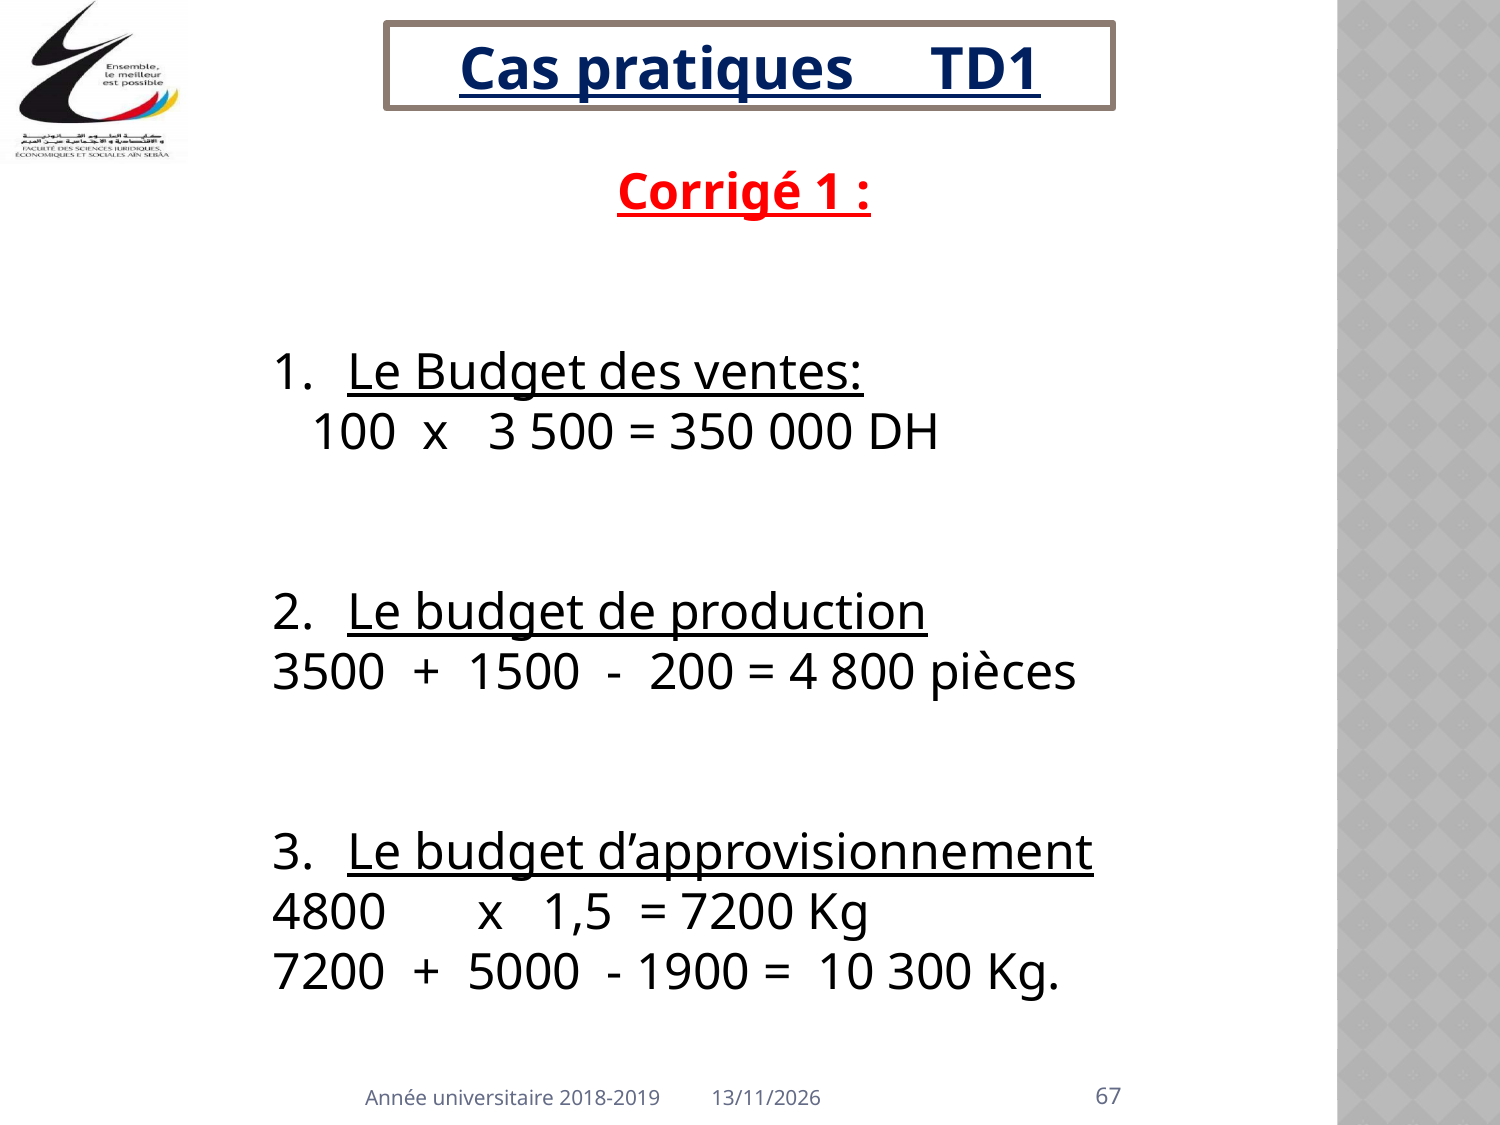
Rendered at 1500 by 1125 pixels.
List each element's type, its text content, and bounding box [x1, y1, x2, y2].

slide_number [696, 1075, 1025, 1113]
table_cell [1337, 0, 1500, 1125]
picture [0, 0, 188, 165]
text_box Corrigé 1 : Le Budget des ventes: 100 x 3 500 = 350 000 DH Le budget de production 3500 + 1500 - 200 = 4 800 pièces Le budget d’approvisionnement x 1,5 = 7200 Kg 7200 + 5000 - 1900 = 10 300 Kg. [257, 152, 1231, 1008]
footer Année universitaire 2018-2019 [75, 1075, 675, 1114]
slide_number 67 [1025, 1075, 1122, 1113]
text_box Cas pratiques TD1 [383, 20, 1116, 111]
